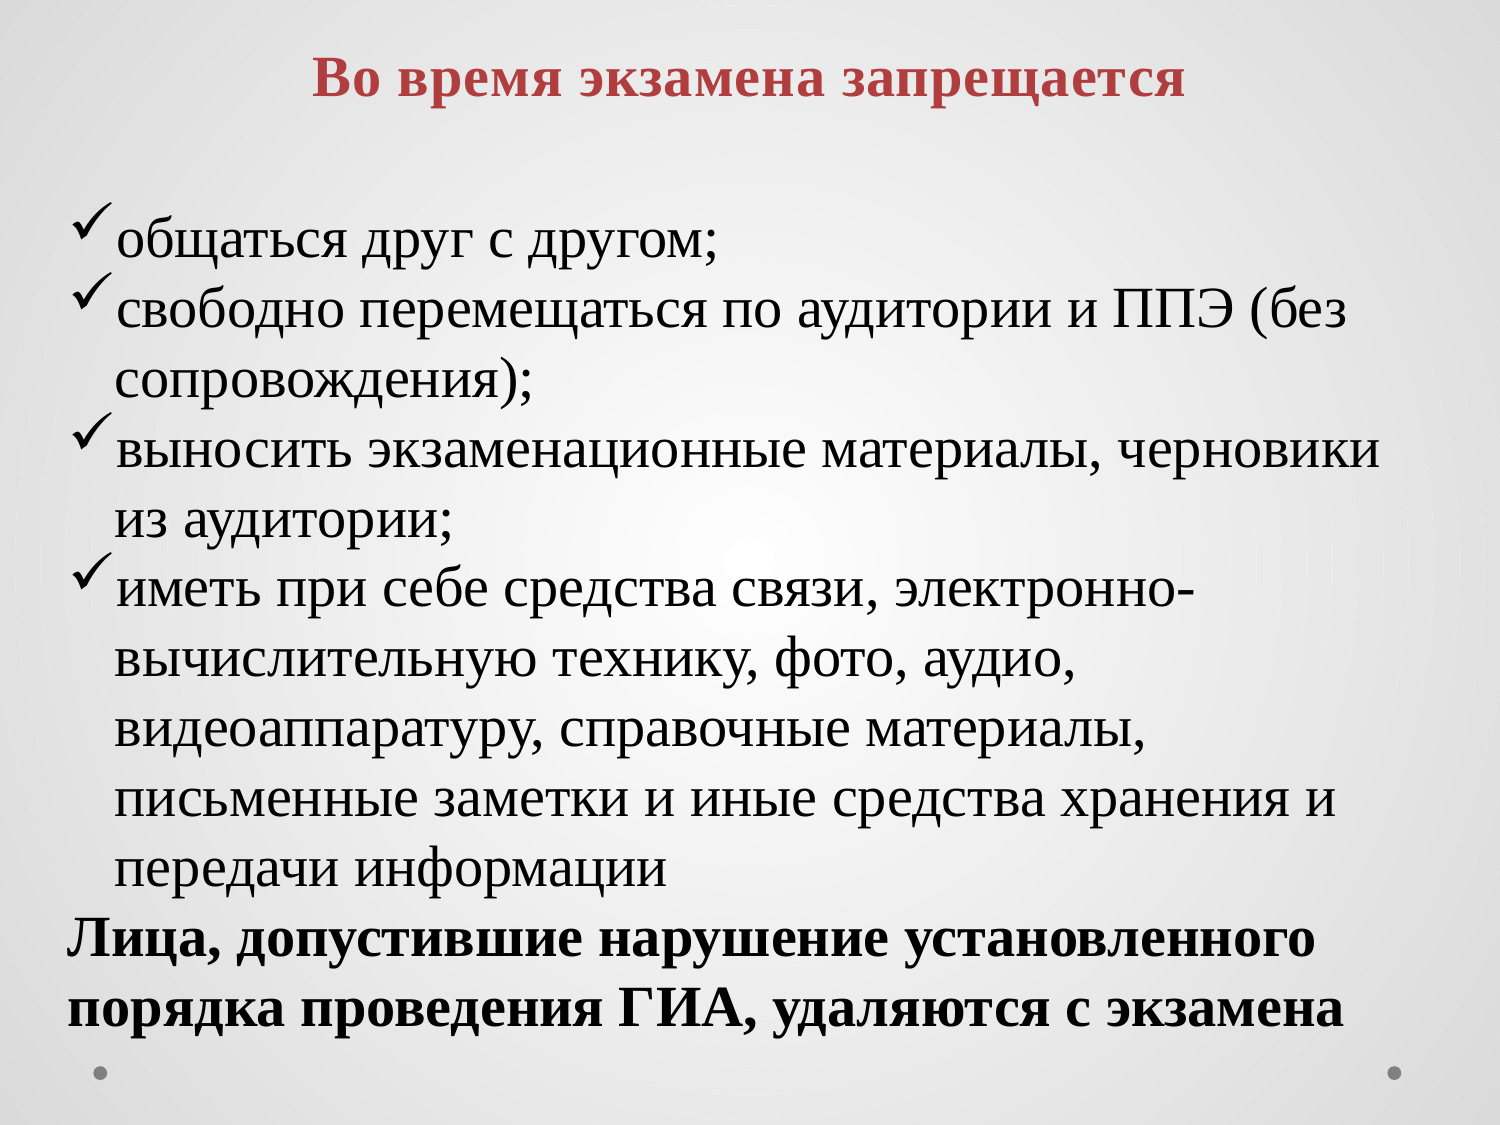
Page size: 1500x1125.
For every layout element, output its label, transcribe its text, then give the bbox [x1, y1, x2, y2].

text_box Во время экзамена запрещается [182, 30, 1317, 116]
text_box общаться друг с другом; свободно перемещаться по аудитории и ППЭ (без сопровождения); выносить экзаменационные материалы, черновики из аудитории; иметь при себе средства связи, электронно-вычислительную технику, фото, аудио, видеоаппаратуру, справочные материалы, письменные заметки и иные средства хранения и передачи информации Лица, допустившие нарушение установленного порядка проведения ГИА, удаляются с экзамена [53, 191, 1459, 1046]
